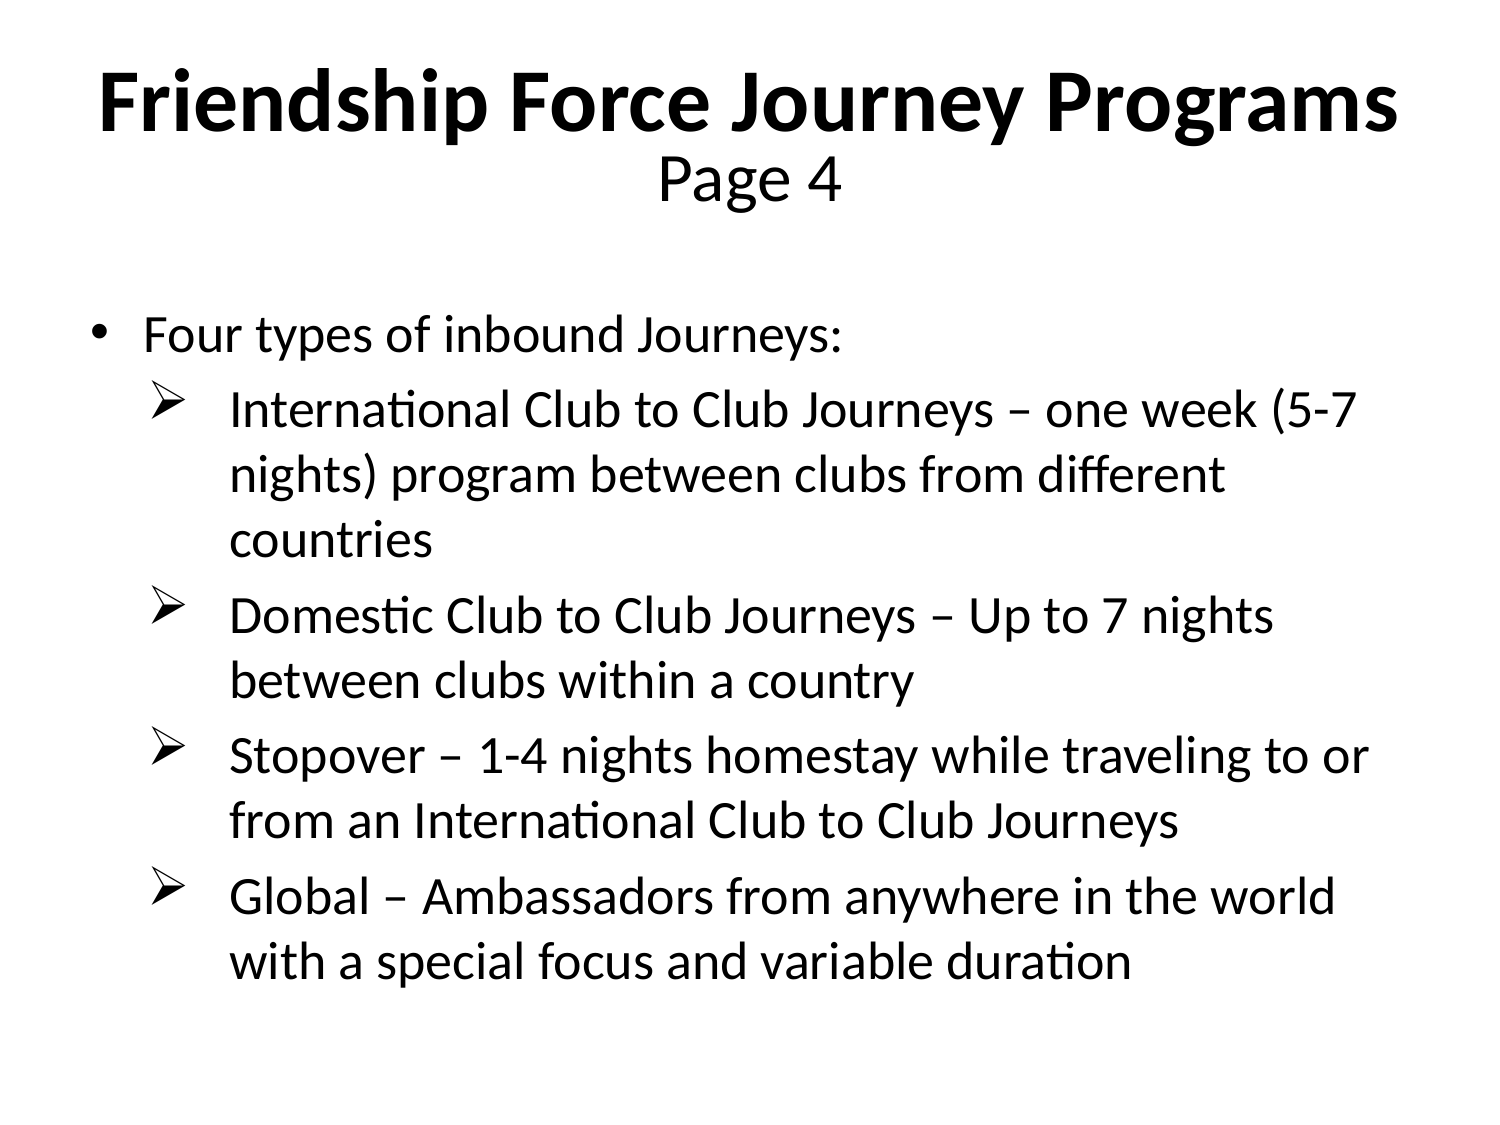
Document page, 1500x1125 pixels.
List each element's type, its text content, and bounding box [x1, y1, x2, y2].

list Four types of inbound Journeys: International Club to Club Journeys – one week (5-7 nights) program between clubs from different countries Domestic Club to Club Journeys – Up to 7 nights between clubs within a country Stopover – 1-4 nights homestay while traveling to or from an International Club to Club Journeys Global – Ambassadors from anywhere in the world with a special focus and variable duration [75, 290, 1425, 1005]
title Friendship Force Journey Programs Page 4 [75, 45, 1425, 233]
